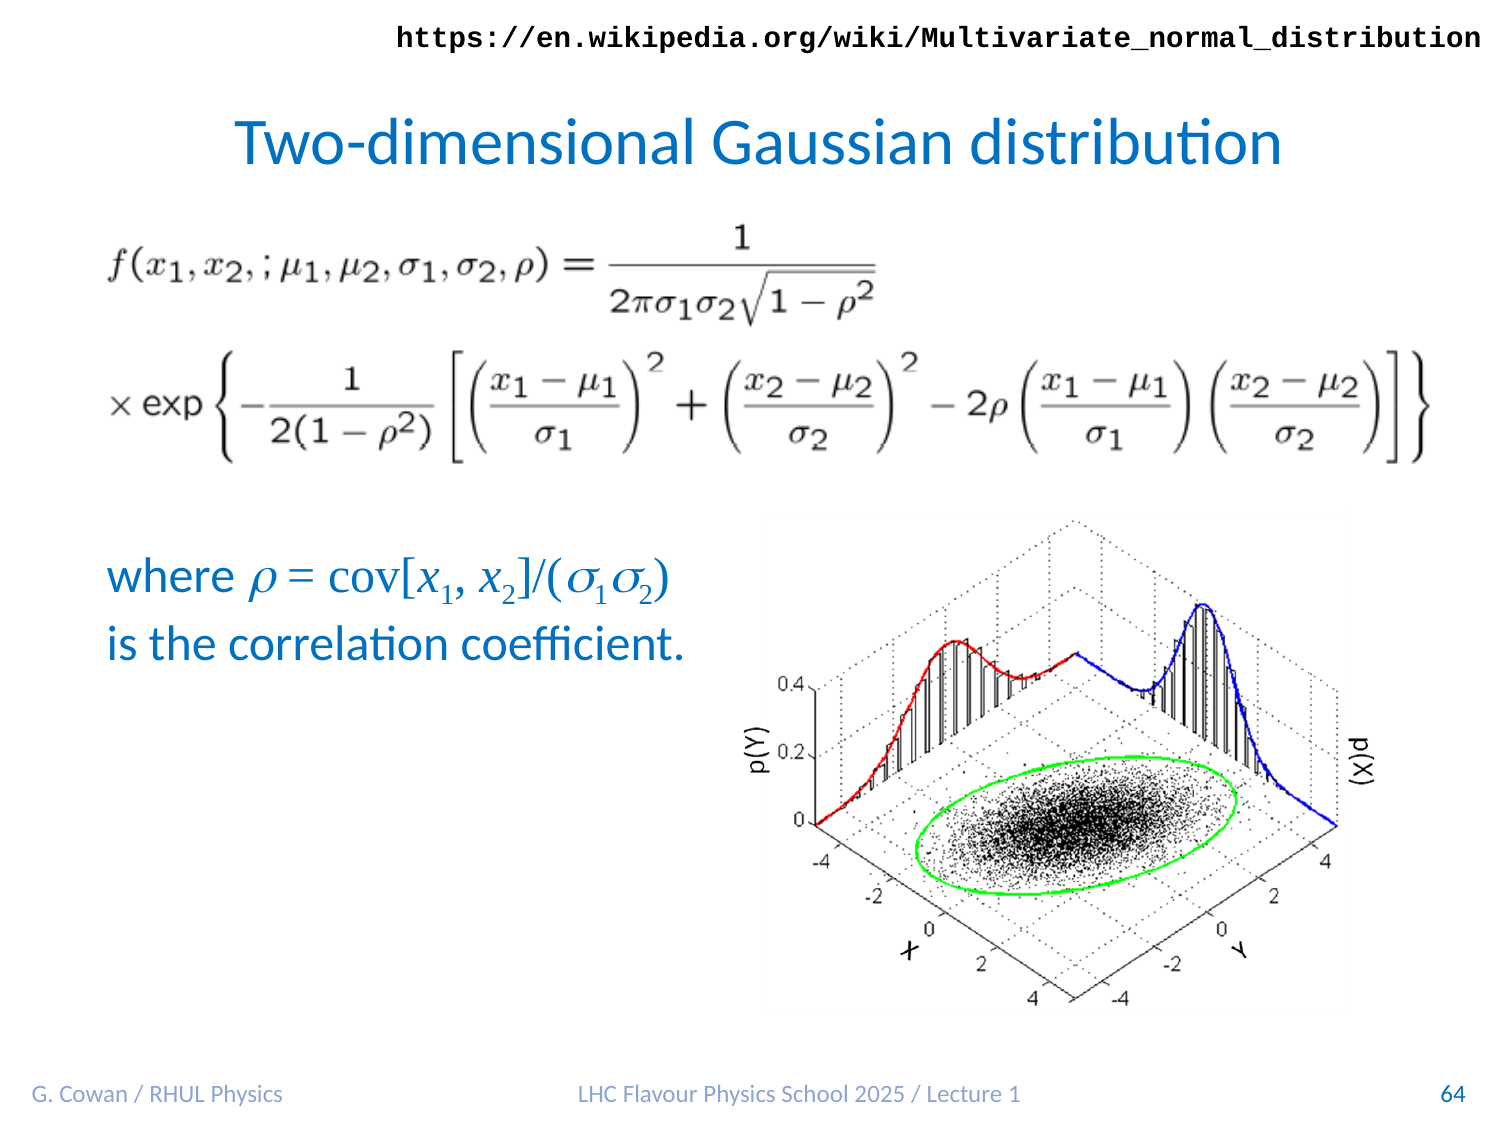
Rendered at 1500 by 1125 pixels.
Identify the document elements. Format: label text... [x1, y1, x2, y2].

slide_number G. Cowan / RHUL Physics [16, 1062, 338, 1123]
text_box https://en.wikipedia.org/wiki/Multivariate_normal_distribution [381, 11, 1496, 62]
slide_number 64 [1262, 1062, 1481, 1123]
text_box Two-dimensional Gaussian distribution [219, 90, 1300, 186]
picture [72, 209, 1446, 480]
text_box where ρ = cov[x1, x2]/(σ1σ2) is the correlation coefficient. [91, 534, 701, 678]
picture [725, 509, 1392, 1014]
footer LHC Flavour Physics School 2025 / Lecture 1 [338, 1062, 1262, 1123]
